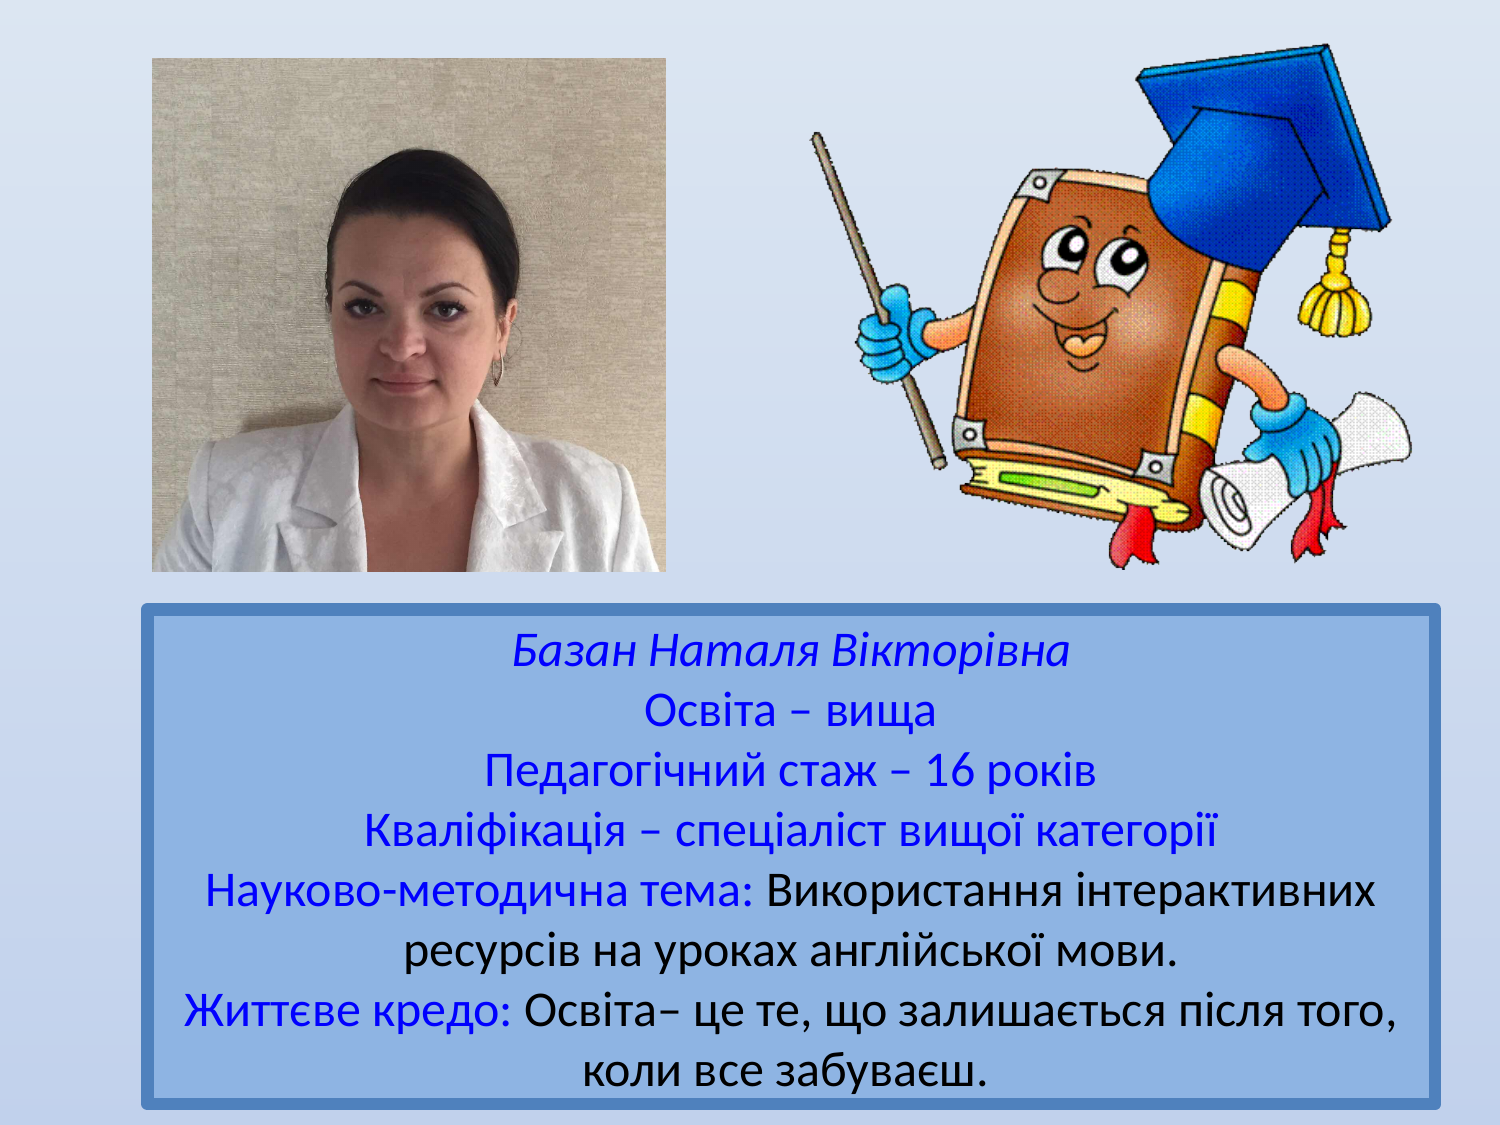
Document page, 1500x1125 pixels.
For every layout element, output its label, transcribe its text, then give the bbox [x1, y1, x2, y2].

picture [808, 42, 1414, 570]
picture [152, 58, 666, 572]
text_box Базан Наталя Вікторівна Освіта – вища Педагогічний стаж – 16 років Кваліфікація – спеціаліст вищої категорії Науково-методична тема: Використання інтерактивних ресурсів на уроках англійської мови. Життєве кредо: Освіта– це те, що залишається після того, коли все забуваєш. [147, 609, 1436, 1105]
